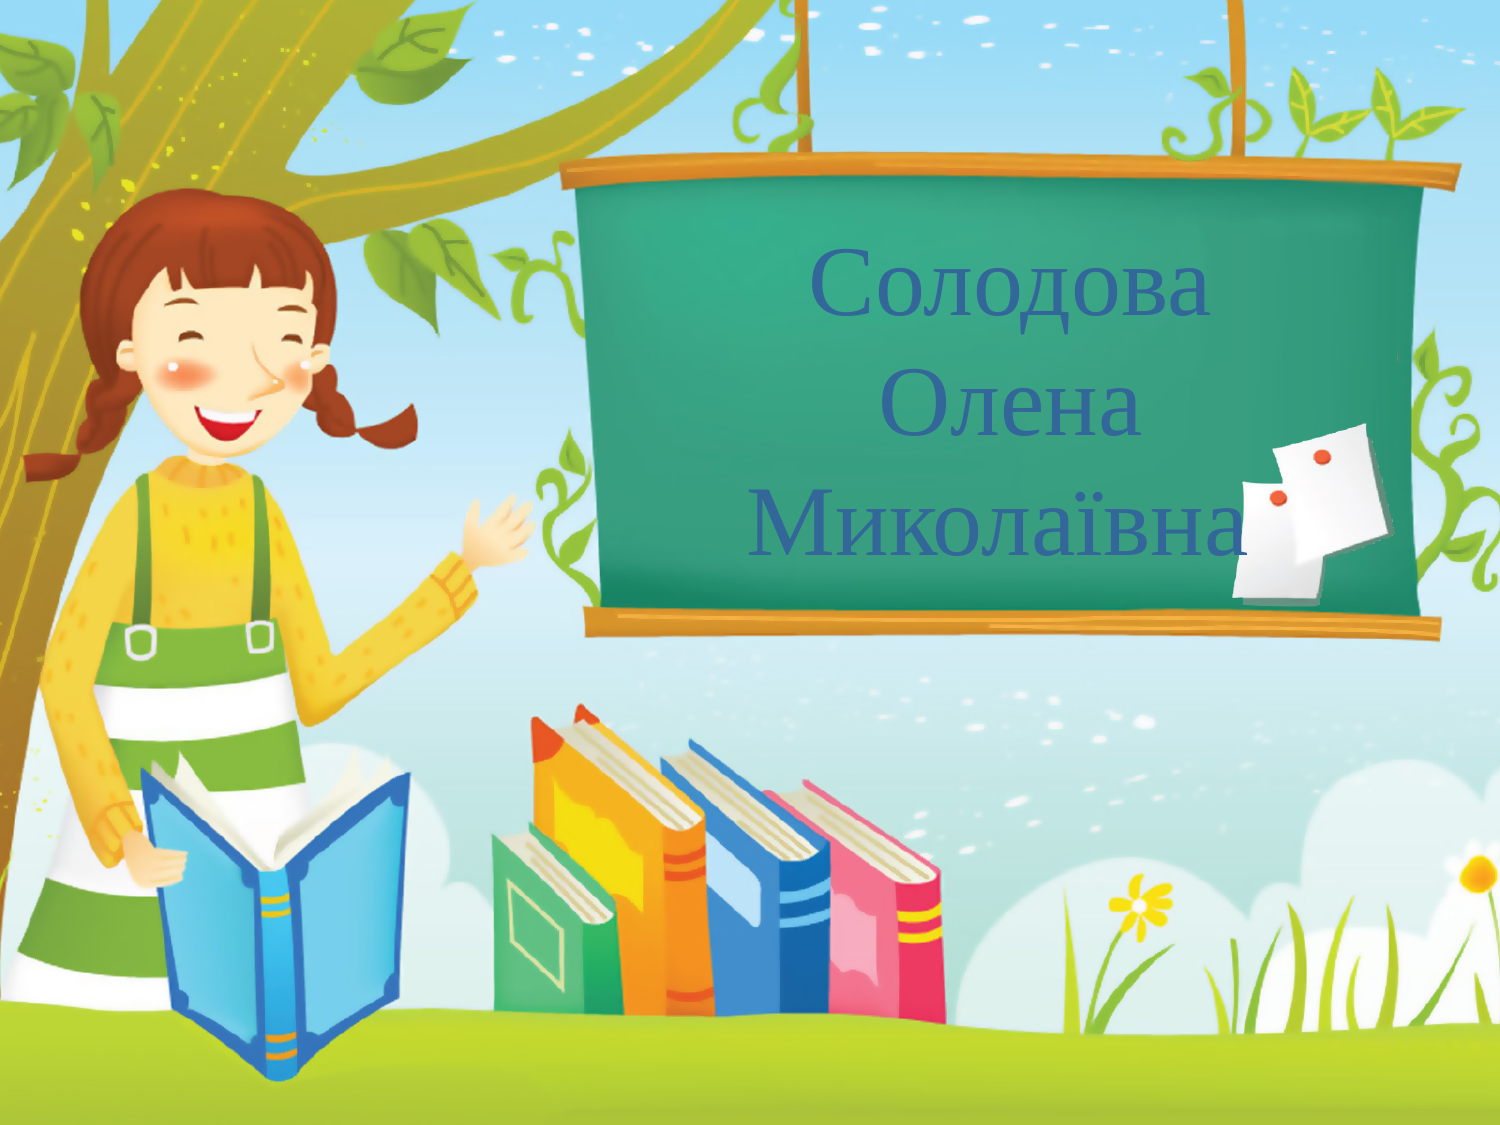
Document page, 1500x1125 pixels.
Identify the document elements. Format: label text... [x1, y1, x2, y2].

text_box Солодова Олена Миколаївна [712, 208, 1309, 583]
picture [0, 0, 1500, 1125]
